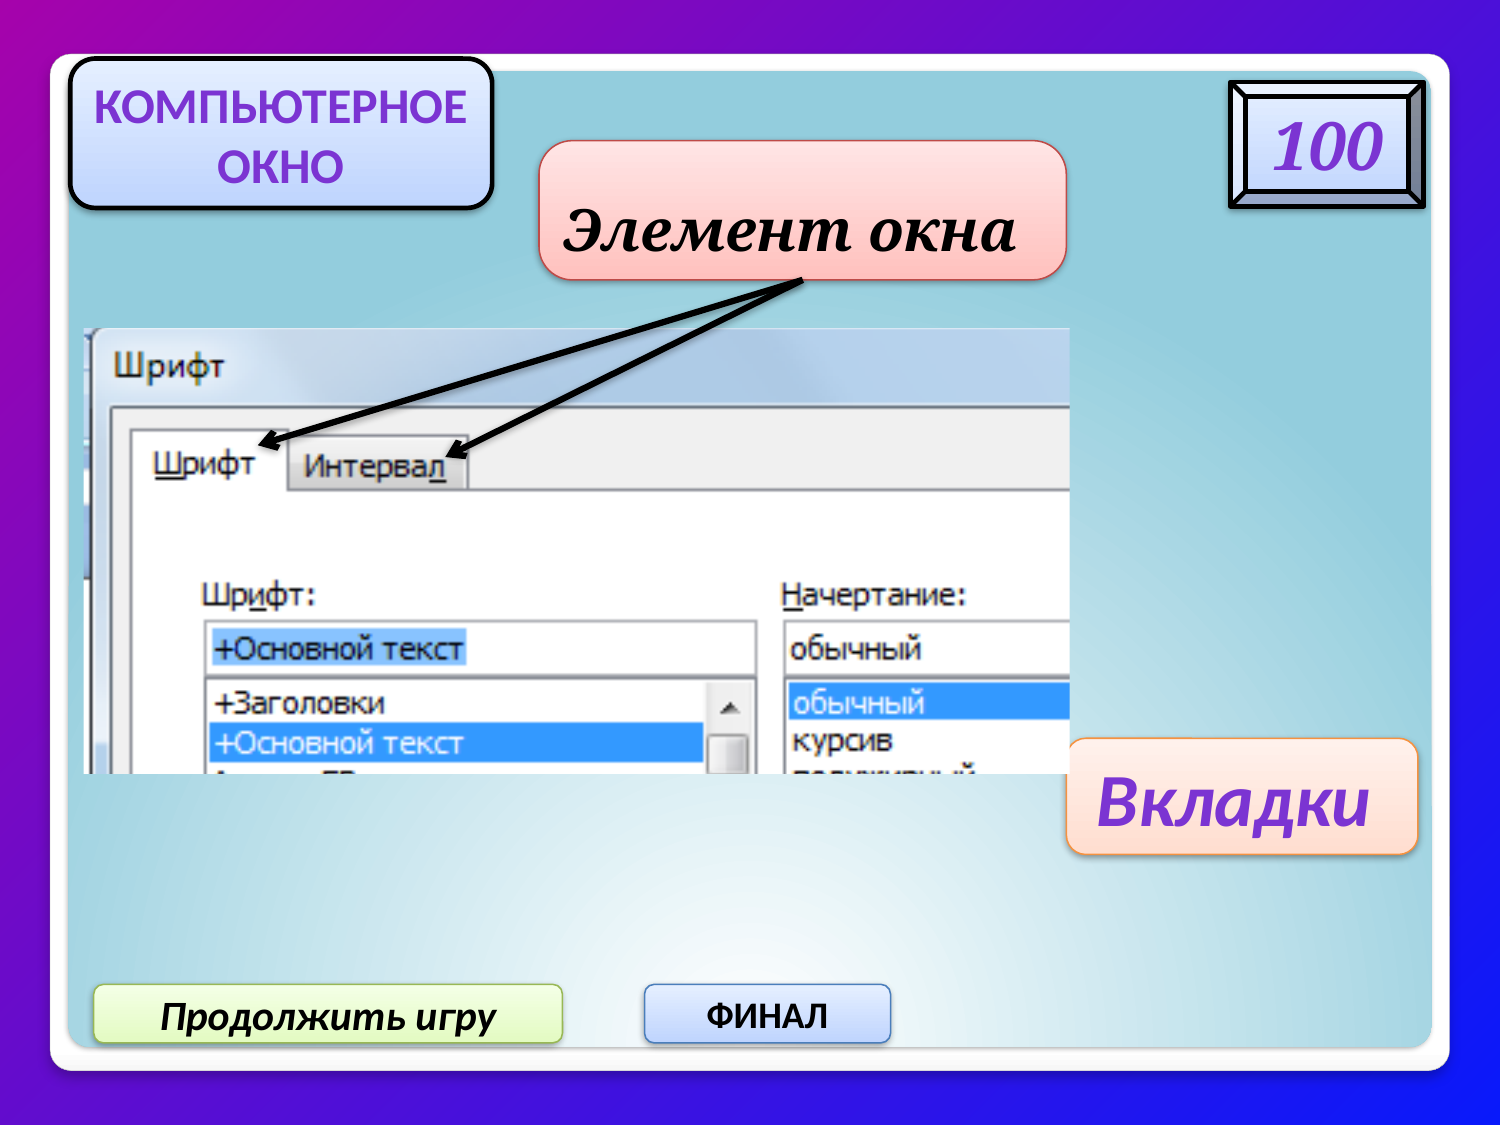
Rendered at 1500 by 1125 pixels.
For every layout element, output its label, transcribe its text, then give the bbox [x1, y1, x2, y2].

text_box КОМПЬЮТЕРНОЕ ОКНО [69, 57, 493, 209]
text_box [1054, 625, 1430, 969]
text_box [447, 90, 613, 636]
picture [83, 327, 1070, 774]
text_box 100 [1229, 81, 1425, 207]
footer [994, 1002, 1370, 1063]
text_box Элемент окна [617, 139, 1068, 281]
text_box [535, 189, 713, 548]
text_box Продолжить игру [92, 983, 564, 1044]
text_box ФИНАЛ [643, 983, 892, 1044]
